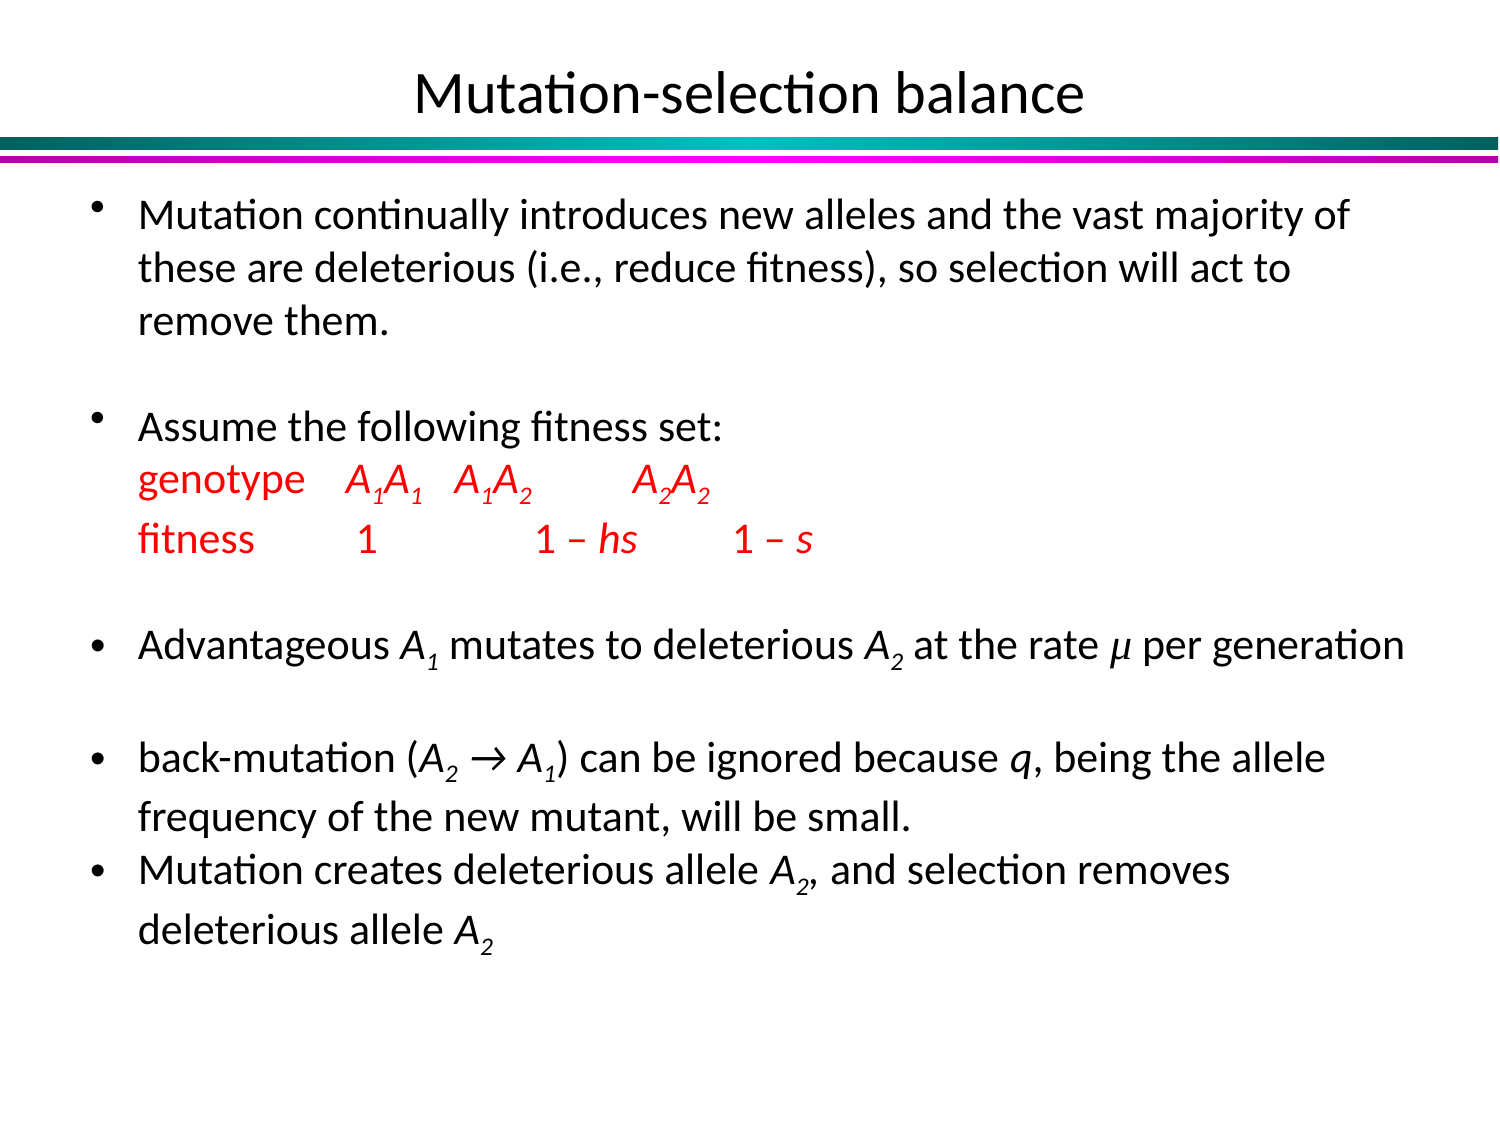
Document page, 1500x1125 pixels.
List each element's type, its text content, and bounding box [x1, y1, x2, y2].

title Mutation-selection balance [75, 45, 1425, 133]
list Mutation continually introduces new alleles and the vast majority of these are deleterious (i.e., reduce fitness), so selection will act to remove them. Assume the following fitness set: genotype A1A1 A1A2 A2A2 fitness 1 1 – hs 1 – s Advantageous A1 mutates to deleterious A2 at the rate μ per generation back-mutation (A2 → A1) can be ignored because q, being the allele frequency of the new mutant, will be small. Mutation creates deleterious allele A2, and selection removes deleterious allele A2 [75, 178, 1425, 1005]
